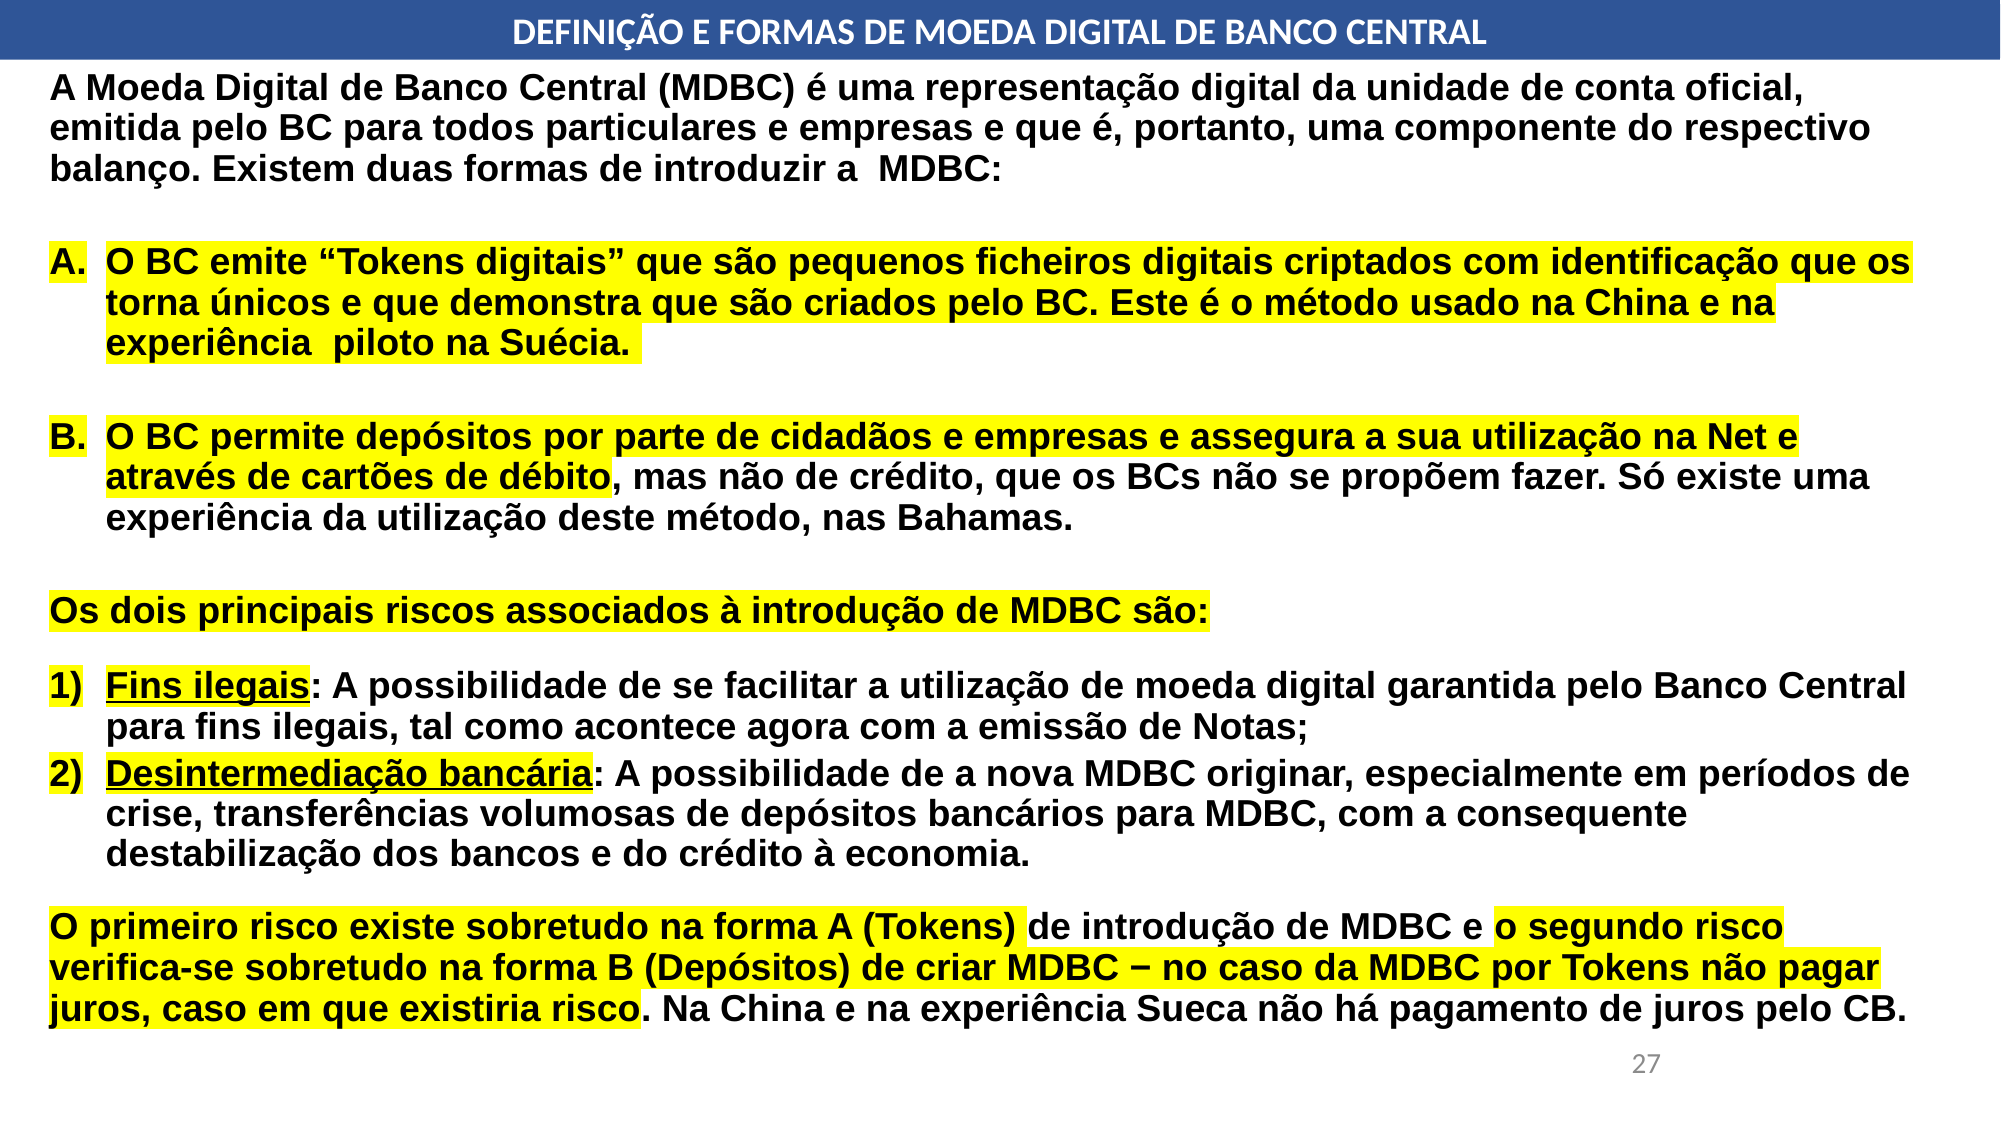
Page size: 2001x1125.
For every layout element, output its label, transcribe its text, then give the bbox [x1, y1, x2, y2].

slide_number 27 [1616, 1032, 1728, 1093]
list A Moeda Digital de Banco Central (MDBC) é uma representação digital da unidade de conta oficial, emitida pelo BC para todos particulares e empresas e que é, portanto, uma componente do respectivo balanço. Existem duas formas de introduzir a MDBC: O BC emite “Tokens digitais” que são pequenos ficheiros digitais criptados com identificação que os torna únicos e que demonstra que são criados pelo BC. Este é o método usado na China e na experiência piloto na Suécia. O BC permite depósitos por parte de cidadãos e empresas e assegura a sua utilização na Net e através de cartões de débito, mas não de crédito, que os BCs não se propõem fazer. Só existe uma experiência da utilização deste método, nas Bahamas. Os dois principais riscos associados à introdução de MDBC são: Fins ilegais: A possibilidade de se facilitar a utilização de moeda digital garantida pelo Banco Central para fins ilegais, tal como acontece agora com a emissão de Notas; Desintermediação bancária: A possibilidade de a nova MDBC originar, especialmente em períodos de crise, transferências volumosas de depósitos bancários para MDBC, com a consequente destabilização dos bancos e do crédito à economia. O primeiro risco existe sobretudo na forma A (Tokens) de introdução de MDBC e o segundo risco verifica-se sobretudo na forma B (Depósitos) de criar MDBC − no caso da MDBC por Tokens não pagar juros, caso em que existiria risco. Na China e na experiência Sueca não há pagamento de juros pelo CB. [34, 60, 1947, 987]
text_box DEFINIÇÃO E FORMAS DE MOEDA DIGITAL DE BANCO CENTRAL [0, 0, 2000, 60]
